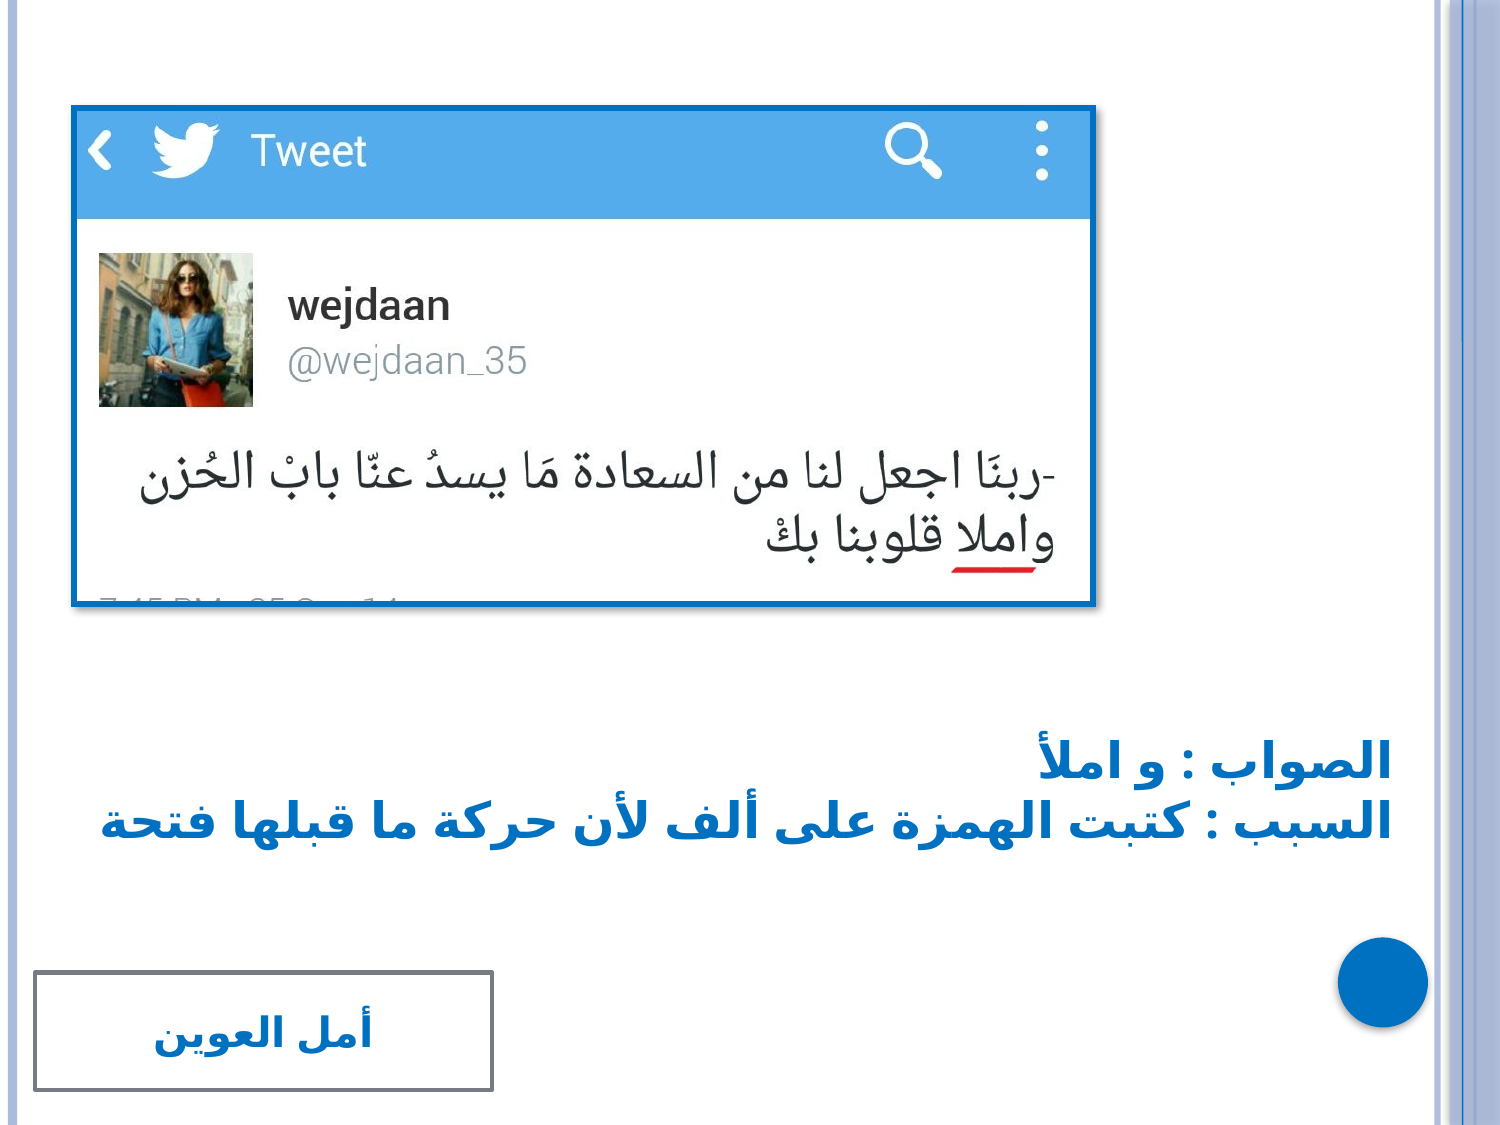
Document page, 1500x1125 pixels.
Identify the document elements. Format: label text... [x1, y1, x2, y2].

text_box أمل العوين [33, 970, 494, 1092]
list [76, 110, 1091, 602]
title الصواب : و املأ السبب : كتبت الهمزة على ألف لأن حركة ما قبلها فتحة [58, 667, 1409, 856]
